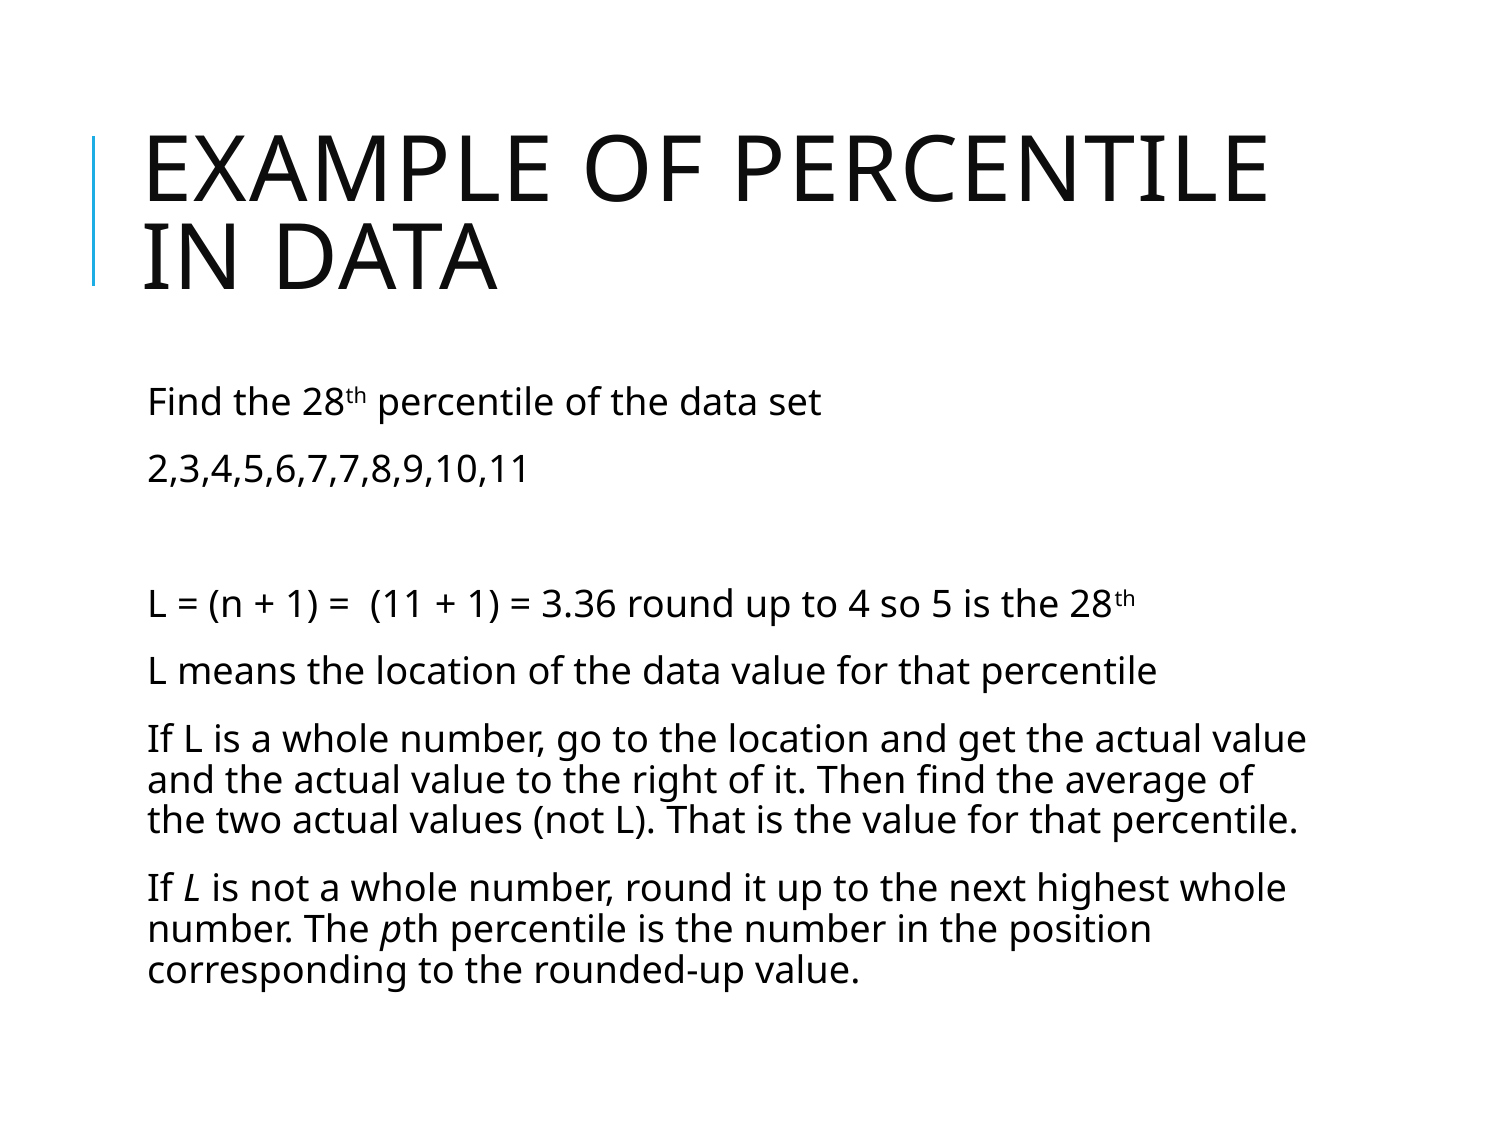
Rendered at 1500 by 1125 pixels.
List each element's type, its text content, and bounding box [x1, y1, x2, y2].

title Example of percentile in Data [126, 96, 1322, 342]
